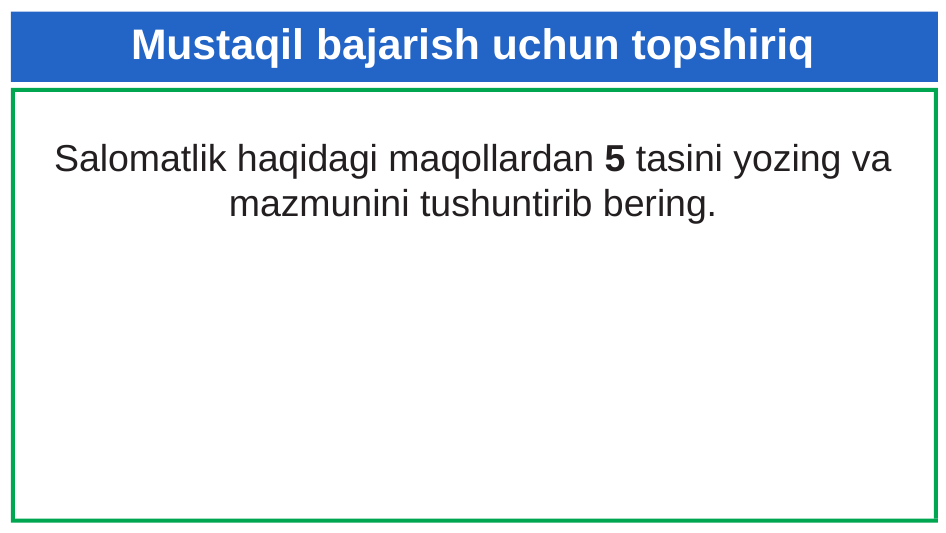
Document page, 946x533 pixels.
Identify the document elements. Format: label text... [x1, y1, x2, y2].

list Salomatlik haqidagi maqollardan 5 tasini yozing va mazmunini tushuntirib bering. [24, 88, 922, 226]
title Mustaqil bajarish uchun topshiriq [49, 16, 897, 69]
